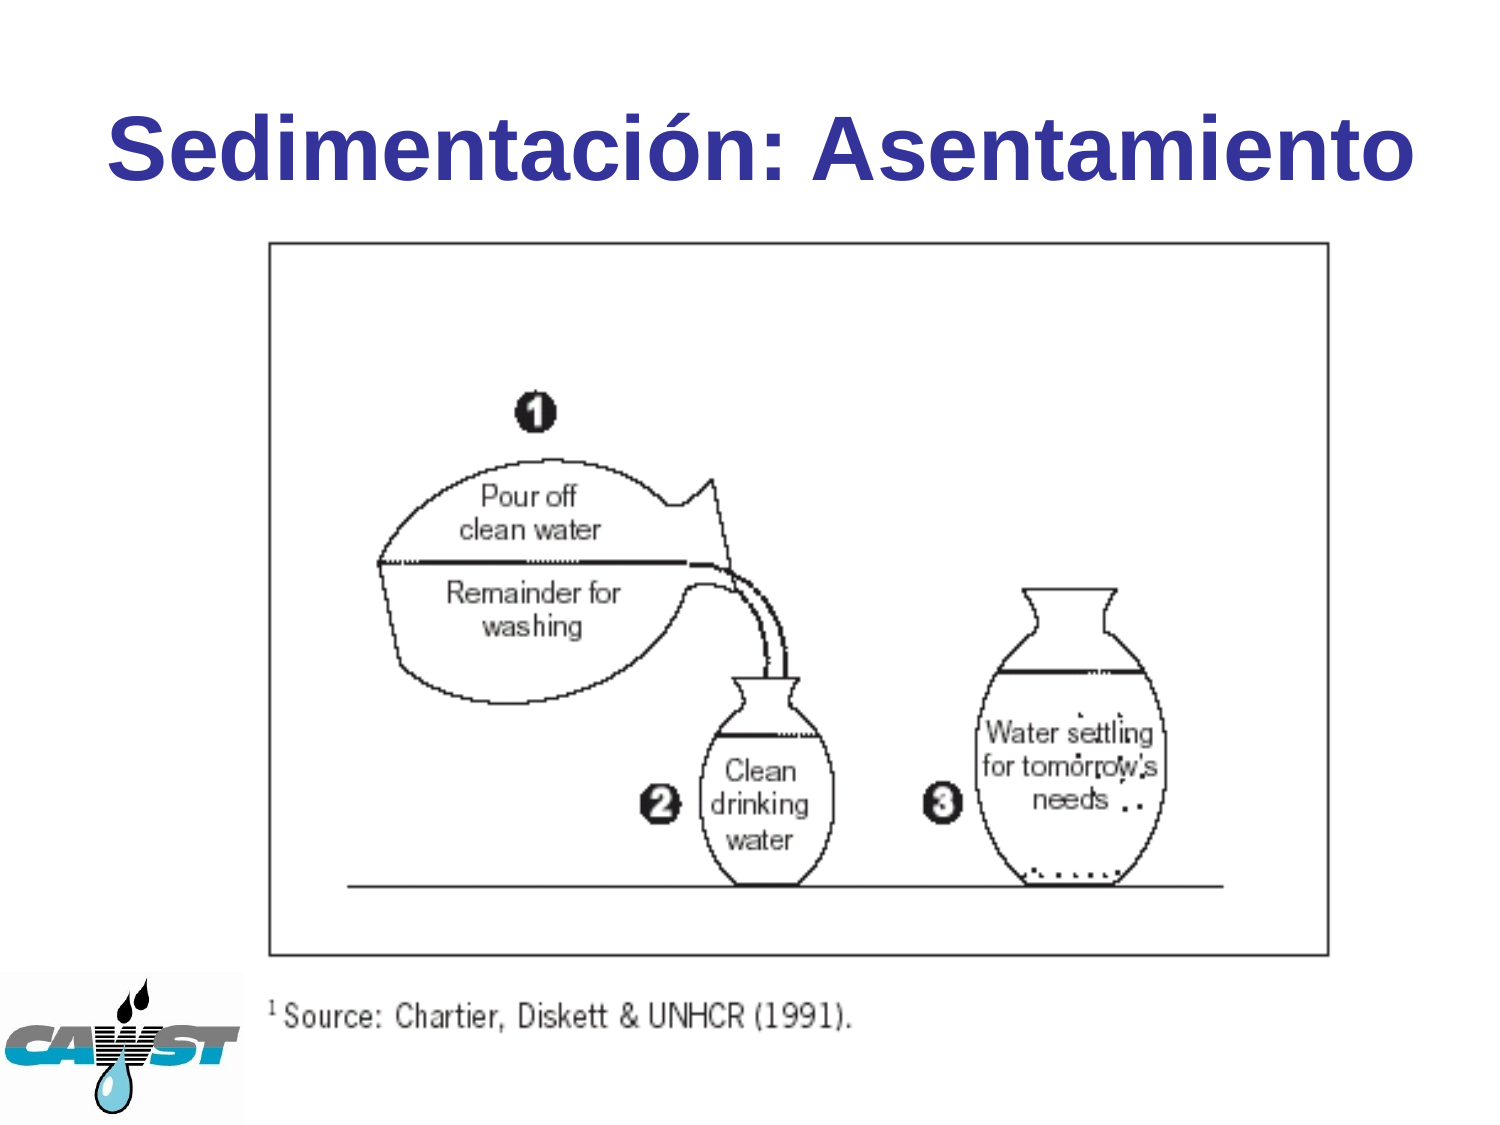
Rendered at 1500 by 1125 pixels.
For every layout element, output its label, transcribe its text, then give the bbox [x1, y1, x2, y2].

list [123, 207, 1500, 1082]
text_box Sedimentación: Asentamiento [87, 50, 1438, 238]
picture [0, 972, 245, 1125]
